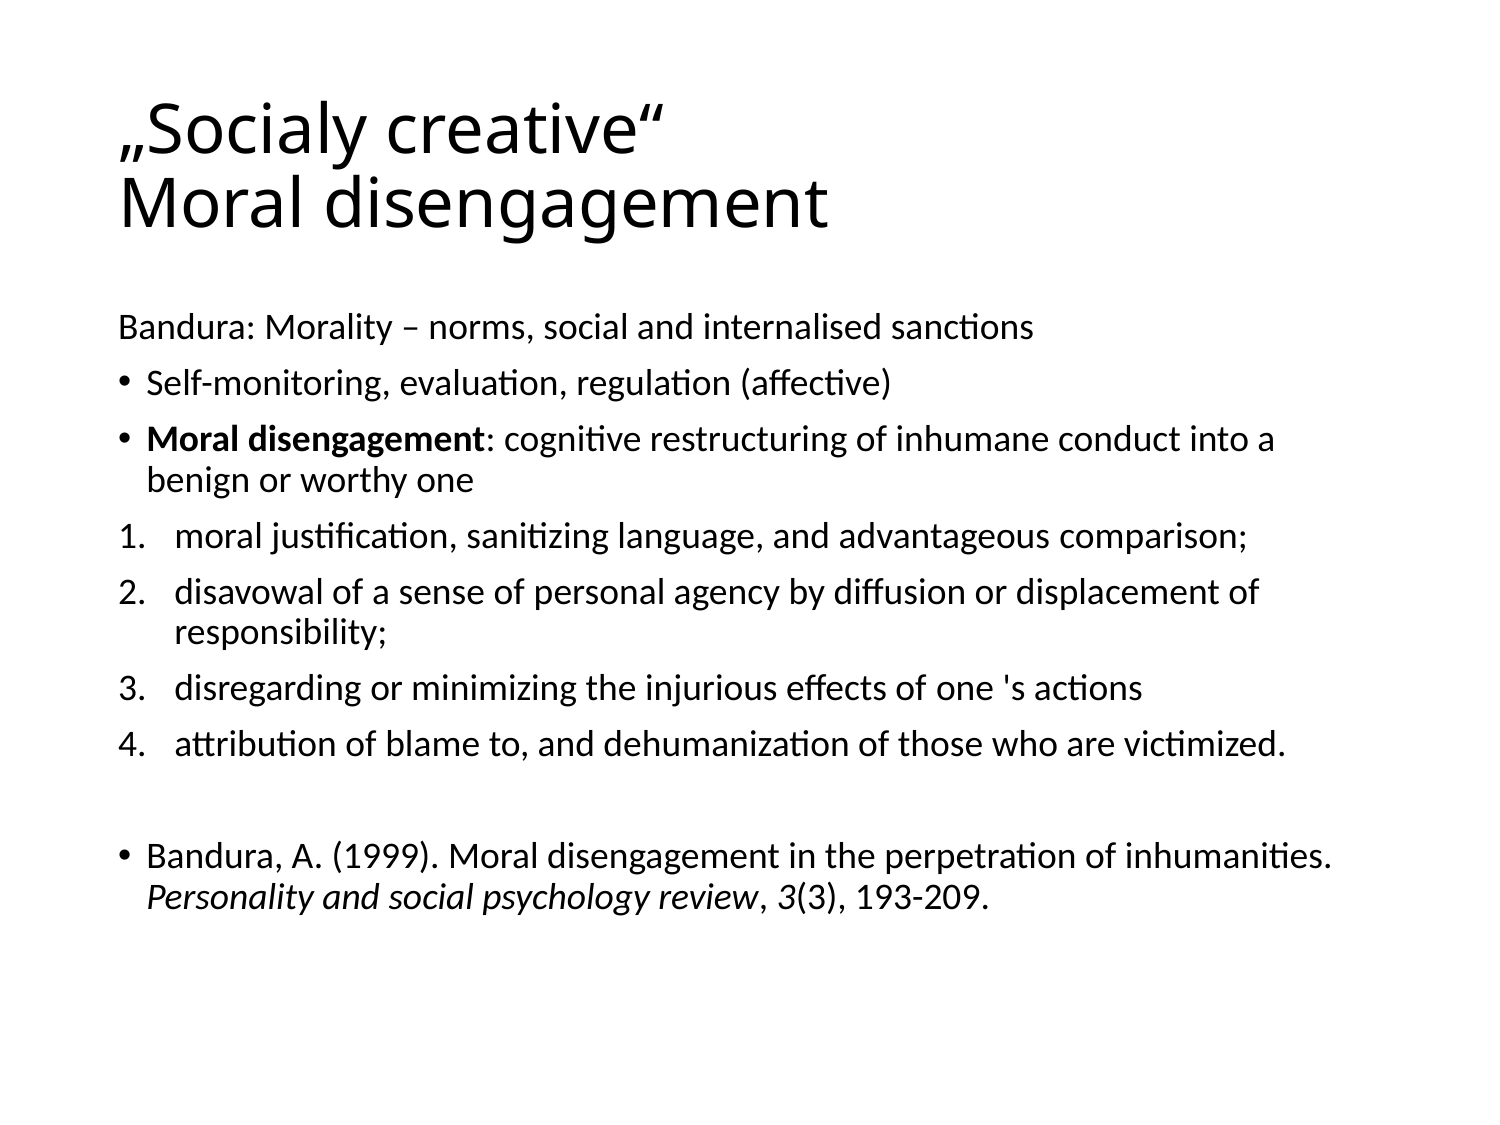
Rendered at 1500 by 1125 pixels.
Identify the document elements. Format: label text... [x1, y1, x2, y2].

list Bandura: Morality – norms, social and internalised sanctions Self-monitoring, evaluation, regulation (affective) Moral disengagement: cognitive restructuring of inhumane conduct into a benign or worthy one moral justification, sanitizing language, and advantageous comparison; disavowal of a sense of personal agency by diffusion or displacement of responsibility; disregarding or minimizing the injurious effects of one 's actions attribution of blame to, and dehumanization of those who are victimized. Bandura, A. (1999). Moral disengagement in the perpetration of inhumanities. Personality and social psychology review, 3(3), 193-209. [103, 299, 1397, 1014]
title „Socialy creative“ Moral disengagement [103, 59, 1397, 278]
